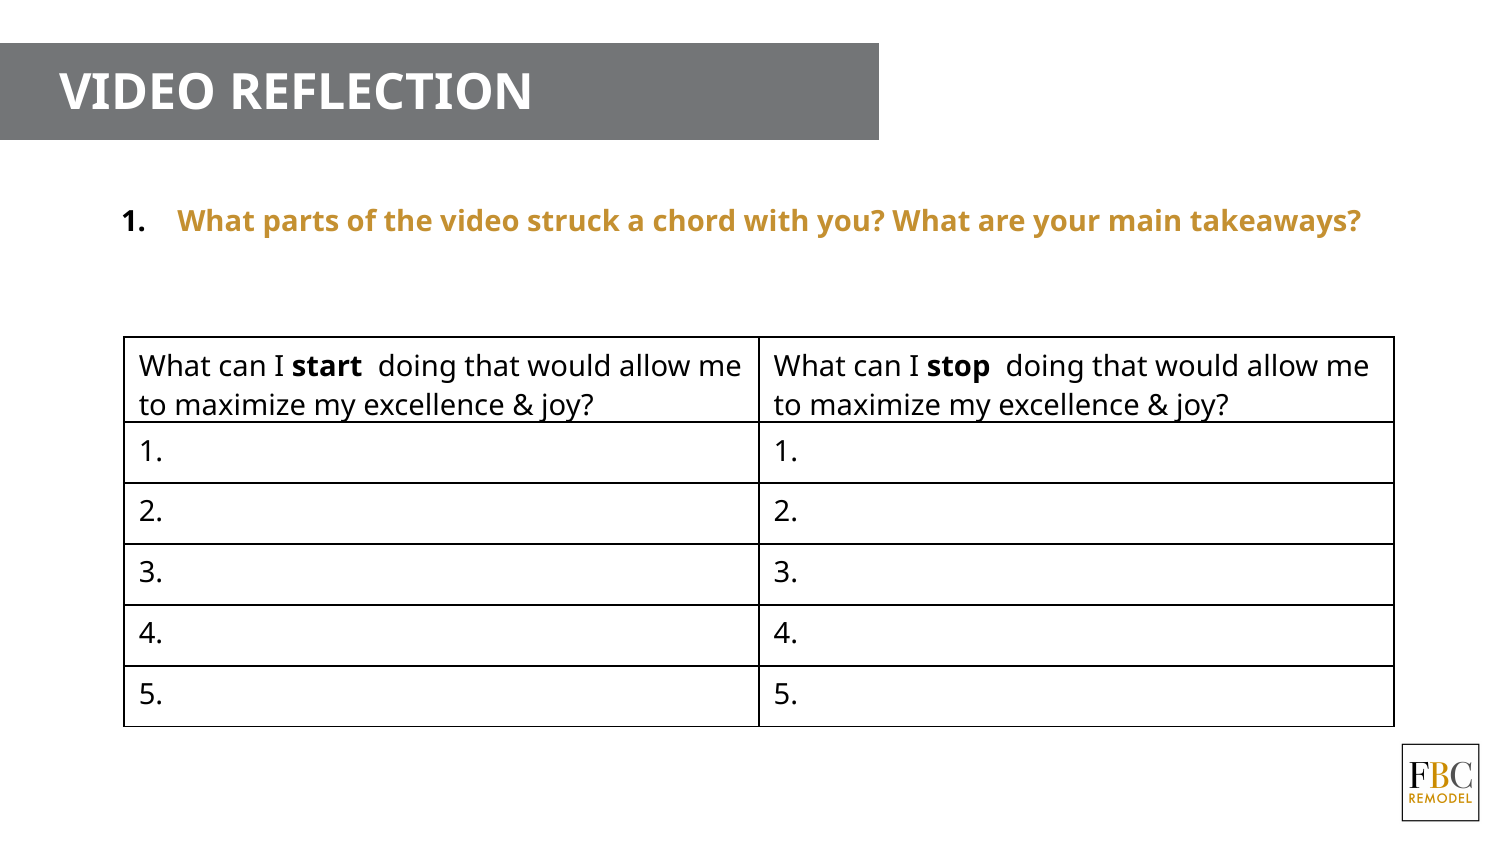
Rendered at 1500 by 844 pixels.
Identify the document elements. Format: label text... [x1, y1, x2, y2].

table_header What can I start doing that would allow me to maximize my excellence & joy? [125, 338, 758, 421]
table_cell 5. [760, 667, 1393, 726]
table_cell 2. [760, 484, 1393, 543]
table_cell 3. [760, 545, 1393, 604]
table_cell 5. [125, 667, 758, 726]
table_cell 4. [760, 606, 1393, 665]
table_cell 4. [125, 606, 758, 665]
table_cell 3. [125, 545, 758, 604]
table_cell 1. [760, 423, 1393, 482]
title VIDEO REFLECTION [44, 44, 850, 139]
table_cell 1. [125, 423, 758, 482]
table_header What can I stop doing that would allow me to maximize my excellence & joy? [760, 338, 1393, 421]
picture [1399, 741, 1482, 824]
table_cell 2. [125, 484, 758, 543]
text_box What parts of the video struck a chord with you? What are your main takeaways? [106, 194, 1394, 385]
